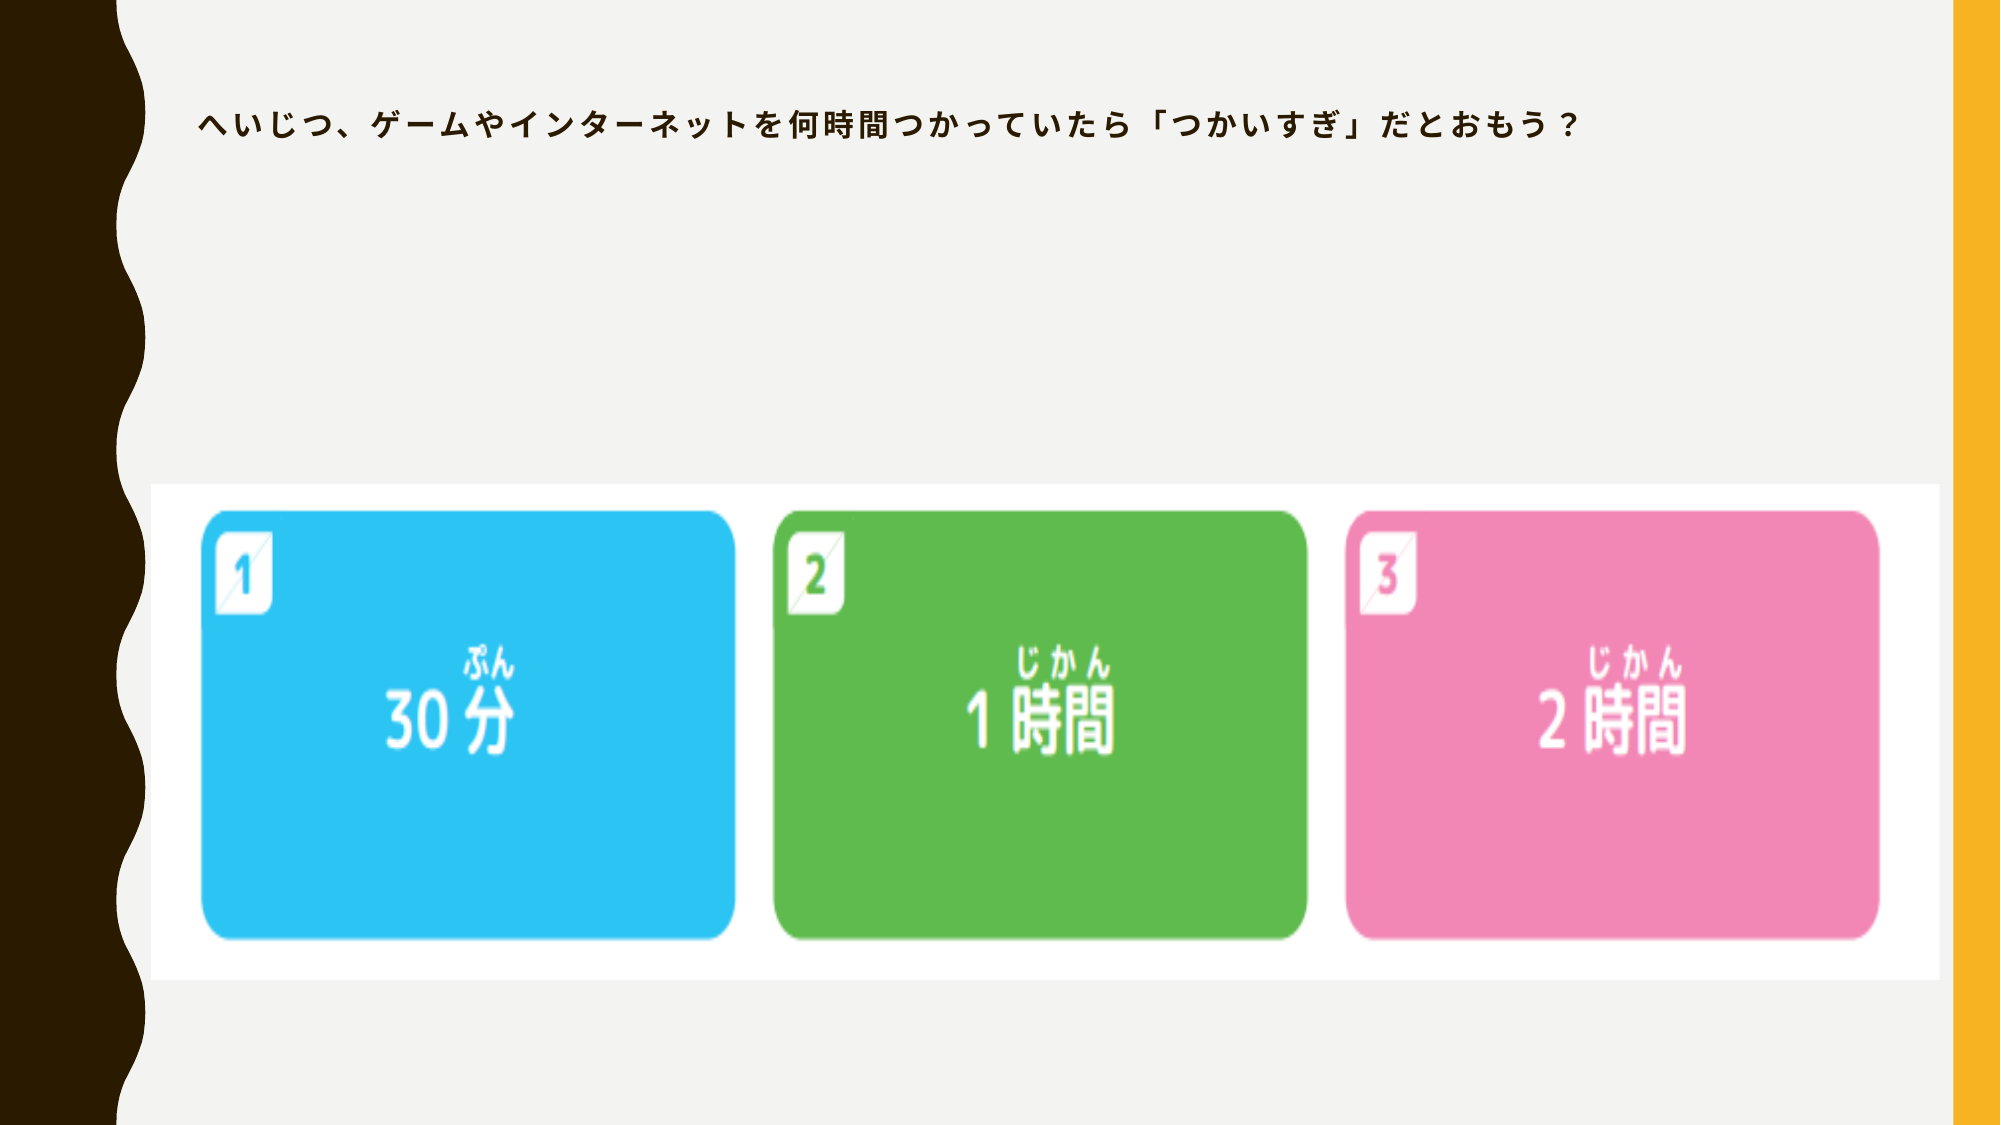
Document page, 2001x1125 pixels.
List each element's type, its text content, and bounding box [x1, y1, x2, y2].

picture [150, 484, 1940, 980]
title へいじつ、ゲームやインターネットを何時間つかっていたら「つかいすぎ」だとおもう？ [182, 101, 1908, 190]
